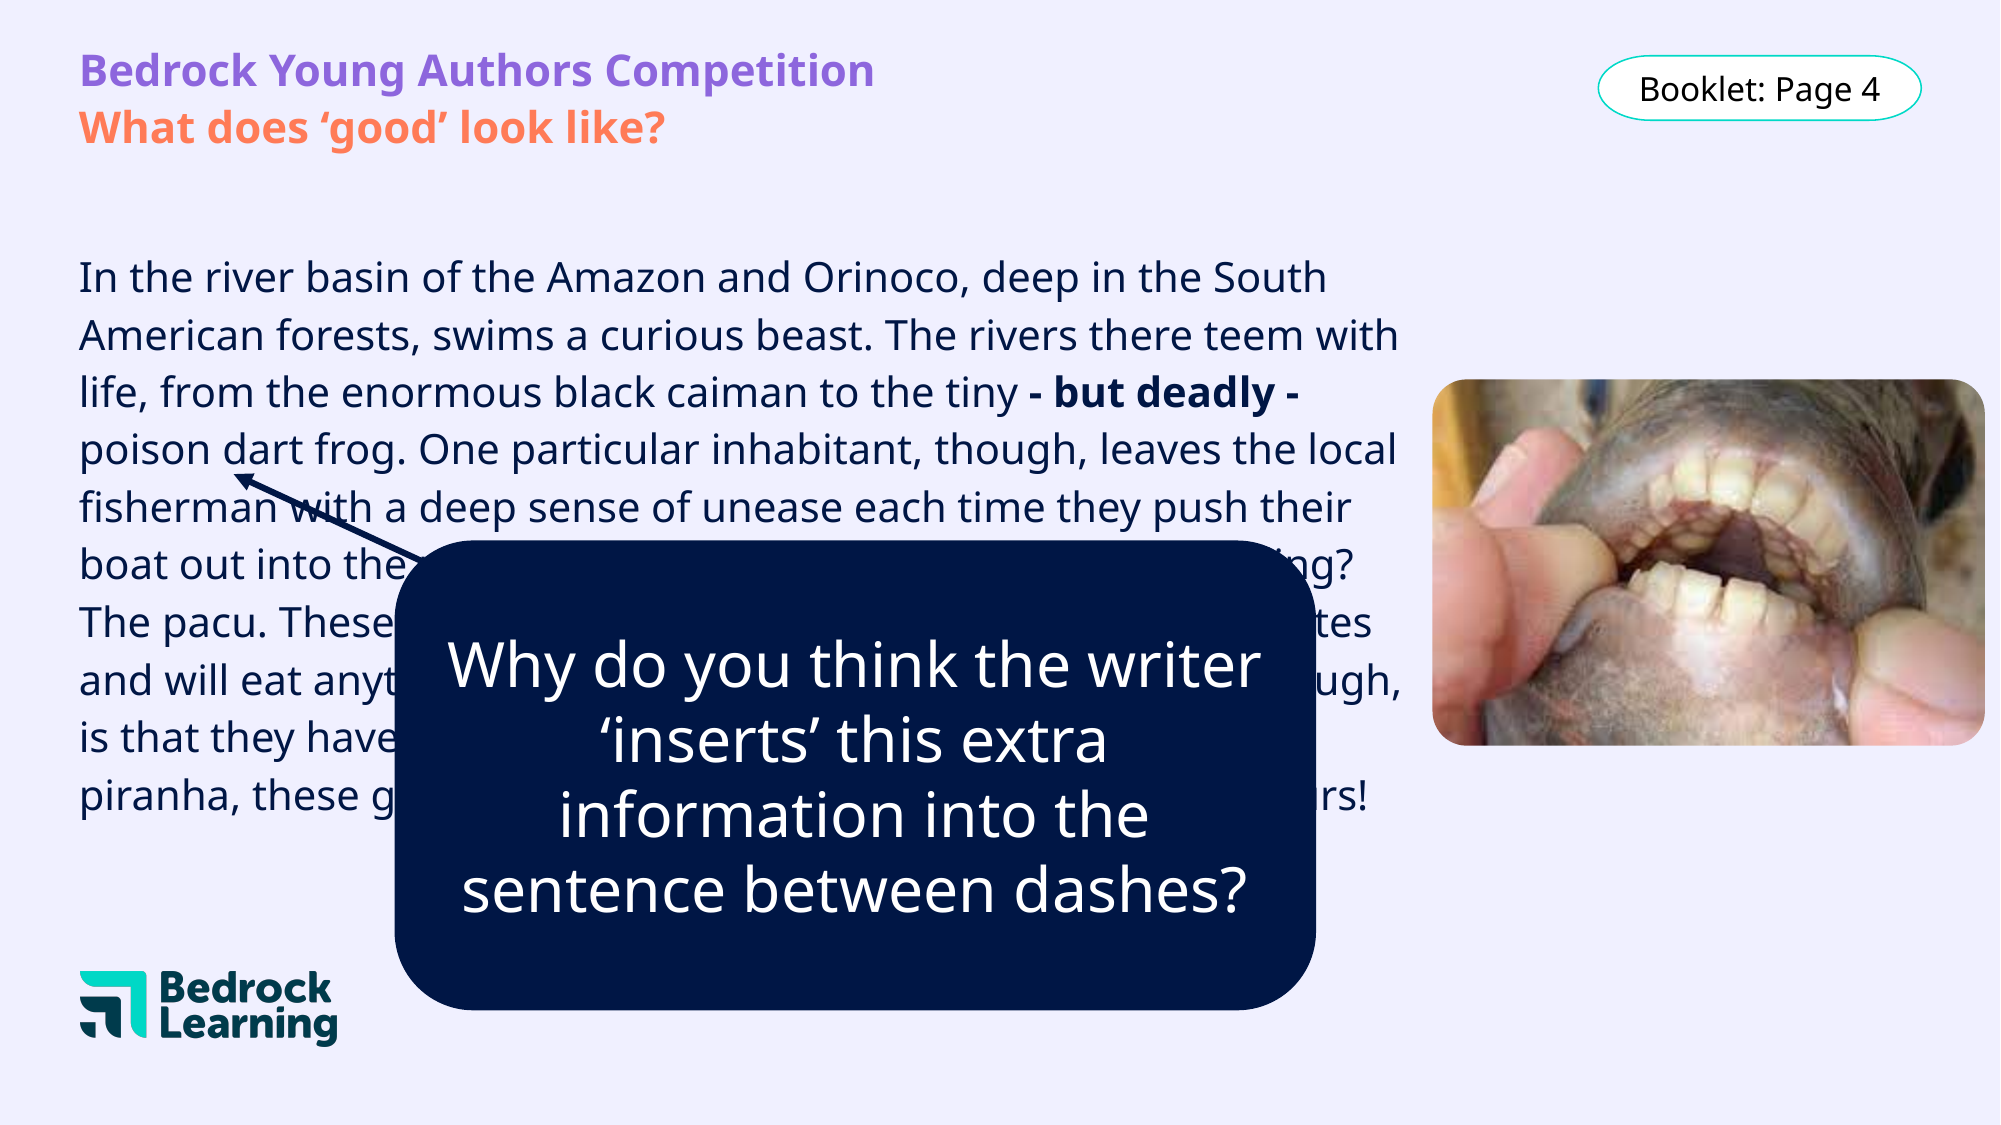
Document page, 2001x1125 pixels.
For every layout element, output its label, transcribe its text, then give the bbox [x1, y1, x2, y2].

list Bedrock Young Authors Competition What does ‘good’ look like? [78, 37, 999, 96]
title In the river basin of the Amazon and Orinoco, deep in the South American forests, swims a curious beast. The rivers there teem with life, from the enormous black caiman to the tiny - but deadly - poison dart frog. One particular inhabitant, though, leaves the local fisherman with a deep sense of unease each time they push their boat out into the river. The reason for their feeling of foreboding? The pacu. These fish are omnivores; they have voracious appetites and will eat anything in front of them. What’s even creepier, though, is that they have humanoid teeth! Unlike the spiky fangs of the piranha, these guys have a set of gnashers that look just like ours! [78, 243, 1413, 819]
text_box Booklet: Page 4 [1598, 55, 1922, 121]
picture [1432, 379, 1986, 746]
text_box Why do you think the writer ‘inserts’ this extra information into the sentence between dashes? [395, 541, 1316, 1010]
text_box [233, 473, 425, 563]
picture [322, 1022, 329, 1030]
picture [80, 971, 337, 1047]
picture [220, 986, 228, 996]
